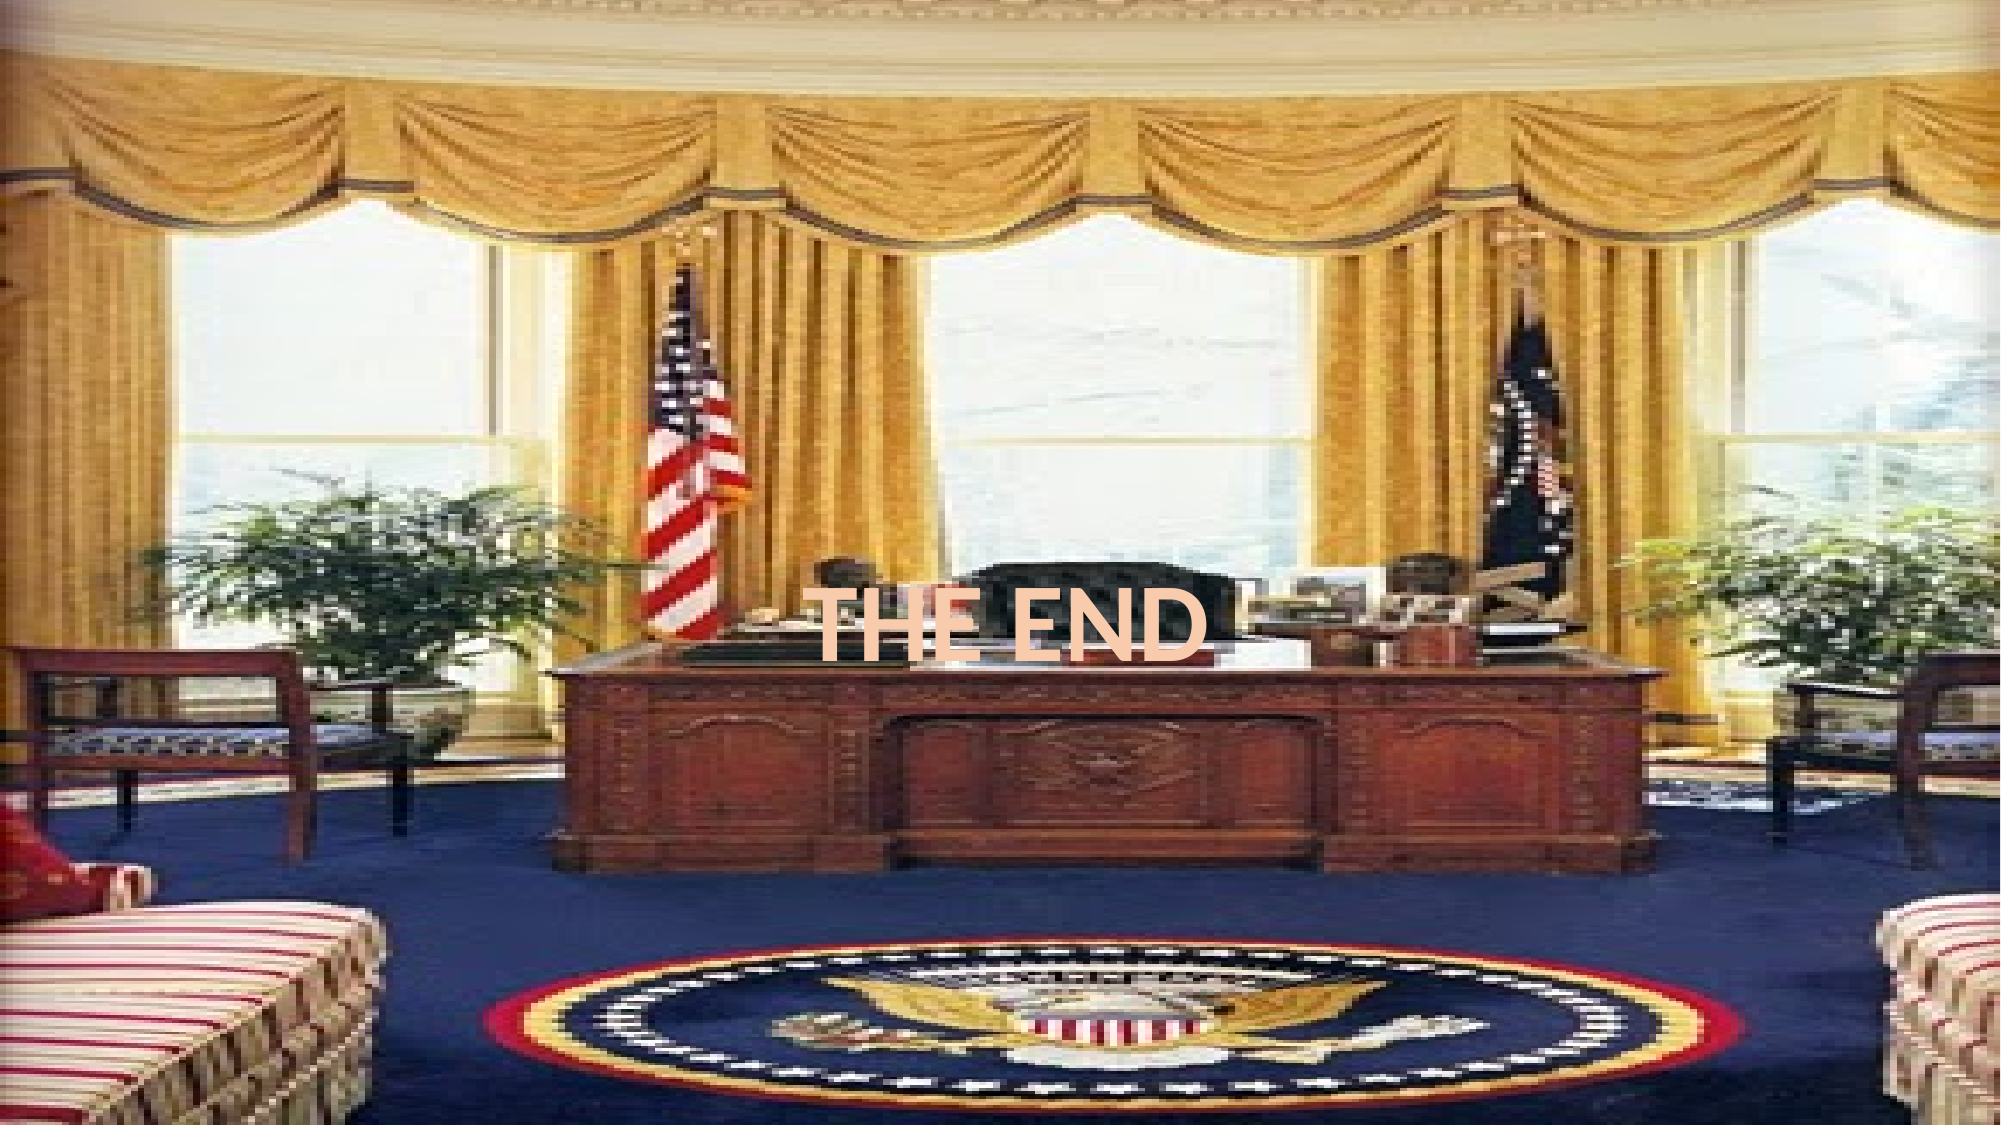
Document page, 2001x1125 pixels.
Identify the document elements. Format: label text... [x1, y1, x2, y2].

picture [0, 0, 2001, 1125]
text_box THE END [787, 541, 1225, 692]
